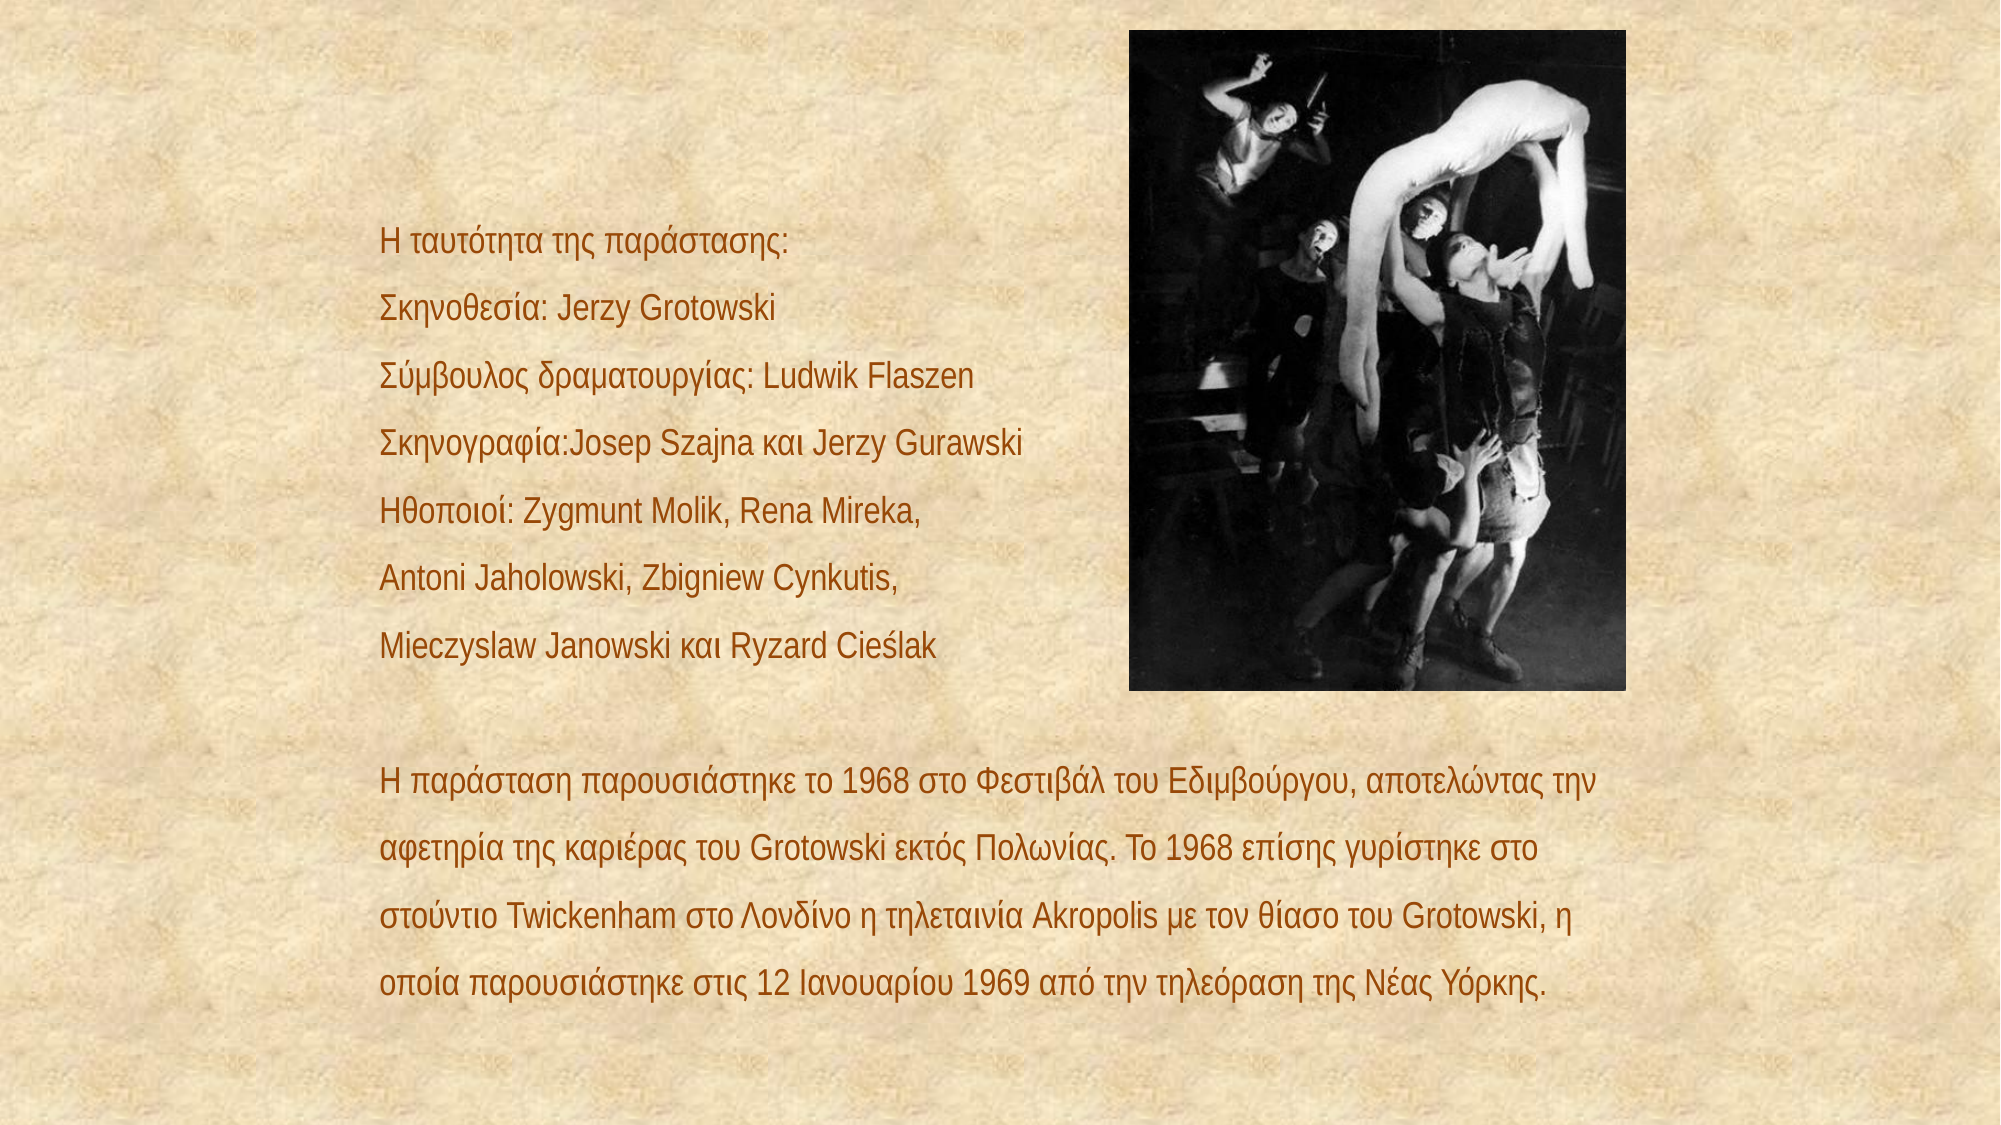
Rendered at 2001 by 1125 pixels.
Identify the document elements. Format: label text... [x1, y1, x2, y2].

picture [0, 0, 2001, 1125]
text_box Η ταυτότητα της παράστασης: Σκηνοθεσία: Jerzy Grotowski Σύμβουλος δραματουργίας: Ludwik Flaszen Σκηνογραφία:Josep Szajna και Jerzy Gurawski Ηθοποιοί: Zygmunt Molik, Rena Mireka, Antoni Jaholowski, Zbigniew Cynkutis, Mieczyslaw Janowski και Ryzard Cieślak Η παράσταση παρουσιάστηκε το 1968 στο Φεστιβάλ του Εδιμβούργου, αποτελώντας την αφετηρία της καριέρας του Grotowski εκτός Πολωνίας. Το 1968 επίσης γυρίστηκε στο στούντιο Twickenham στο Λονδίνο η τηλεταινία Akropolis με τον θίασο του Grotowski, η οποία παρουσιάστηκε στις 12 Ιανουαρίου 1969 από την τηλεόραση της Νέας Υόρκης. [364, 185, 1664, 1056]
